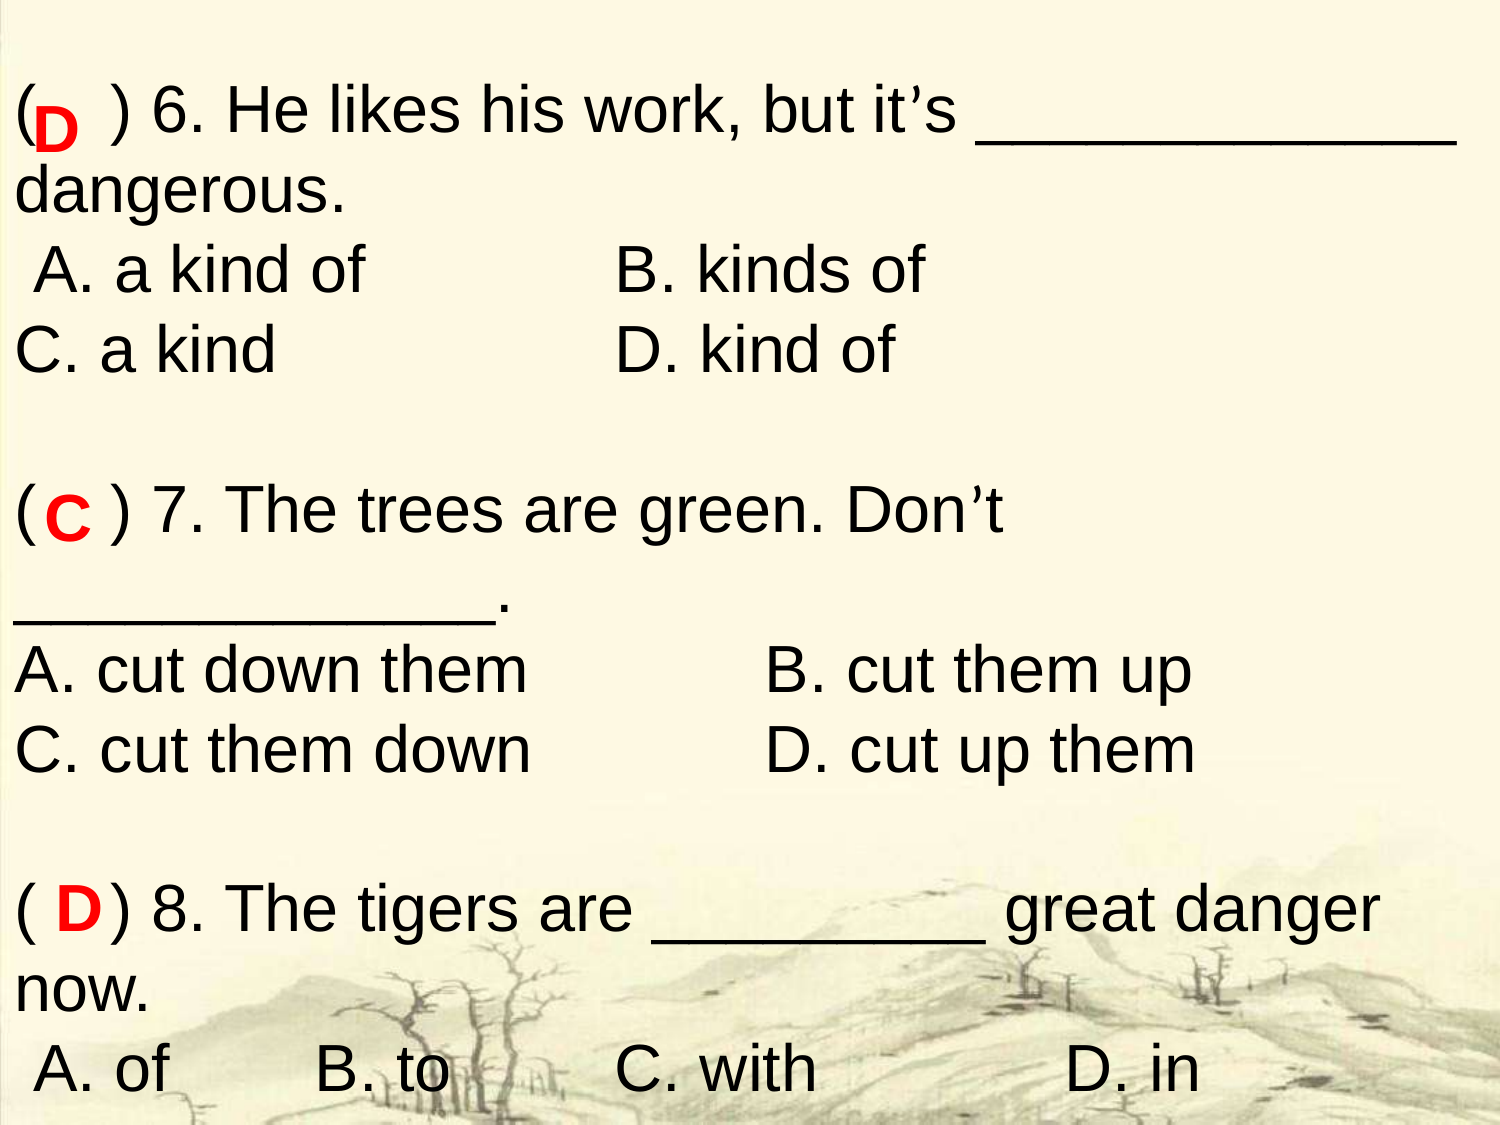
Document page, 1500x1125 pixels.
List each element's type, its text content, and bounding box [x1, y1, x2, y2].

text_box ( ) 6. He likes his work, but it’s _____________ dangerous. A. a kind of B. kinds of C. a kind D. kind of ( ) 7. The trees are green. Don’t _____________. A. cut down them B. cut them up C. cut them down D. cut up them ( ) 8. The tigers are _________ great danger now. A. of B. to C. with D. in [0, 58, 1489, 1113]
picture [0, 0, 1500, 1125]
text_box C [29, 467, 148, 563]
text_box D [41, 857, 160, 953]
text_box D [17, 78, 139, 173]
